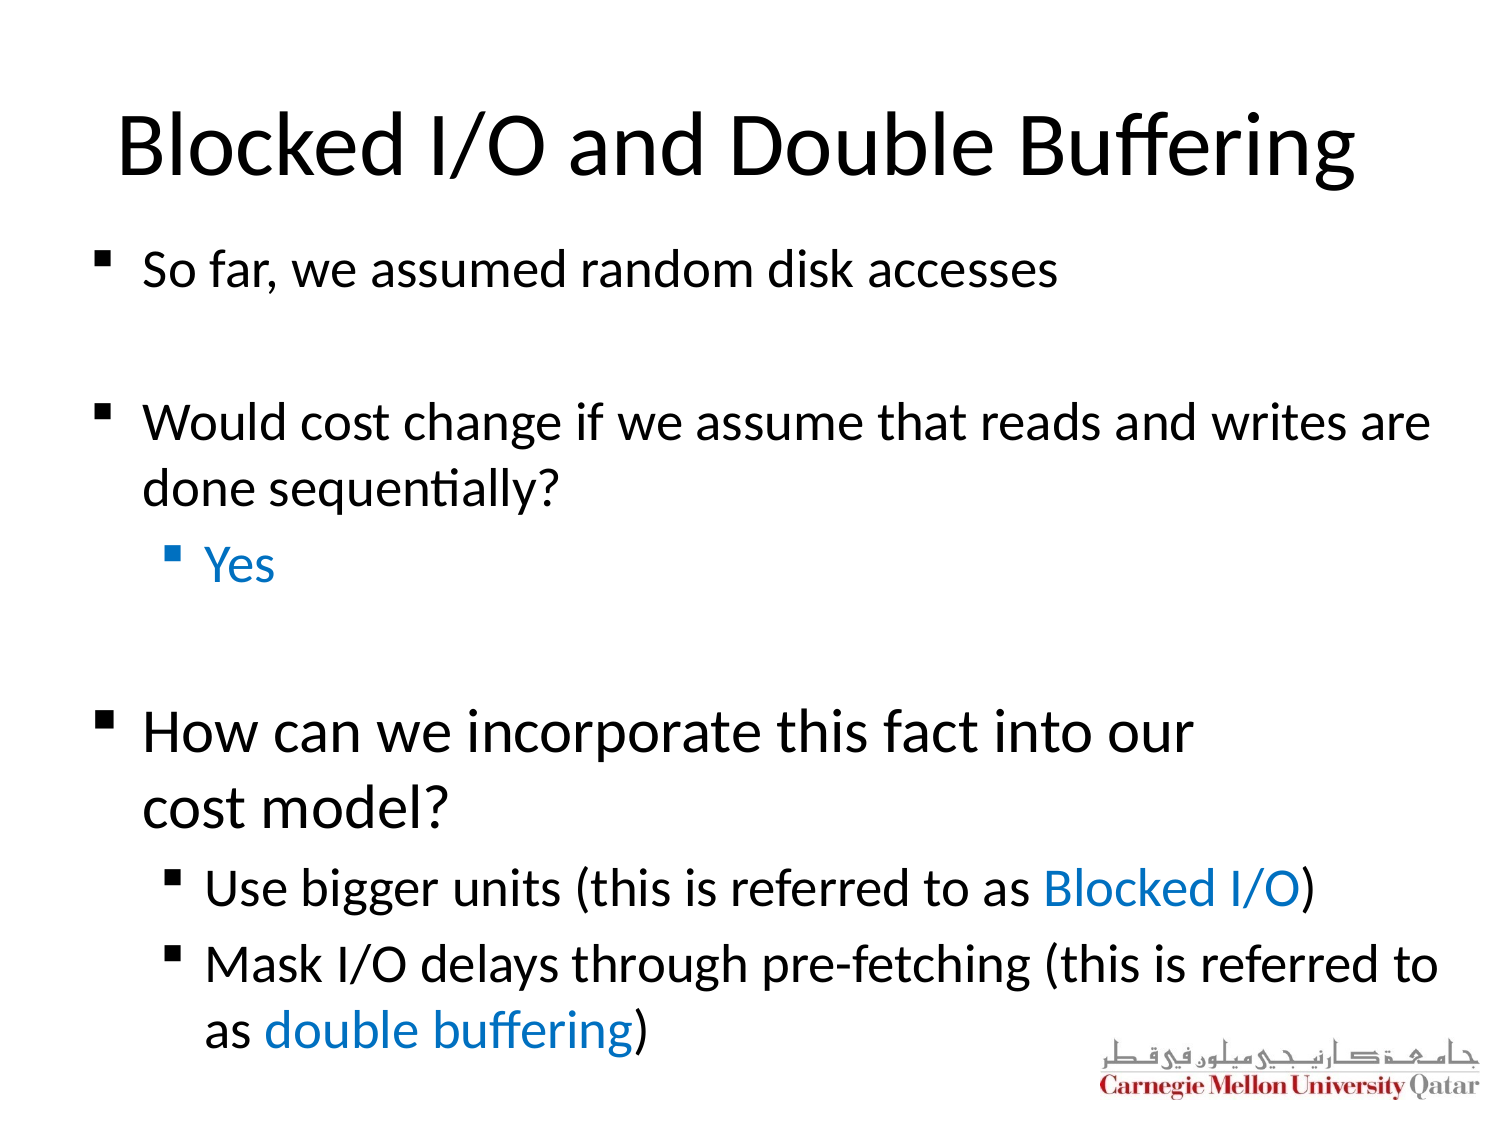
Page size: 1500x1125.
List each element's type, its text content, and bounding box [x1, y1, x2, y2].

picture [1099, 1037, 1480, 1101]
list So far, we assumed random disk accesses Would cost change if we assume that reads and writes are done sequentially? Yes How can we incorporate this fact into our cost model? Use bigger units (this is referred to as Blocked I/O) Mask I/O delays through pre-fetching (this is referred to as double buffering) [75, 224, 1475, 1075]
title Blocked I/O and Double Buffering [0, 45, 1475, 233]
